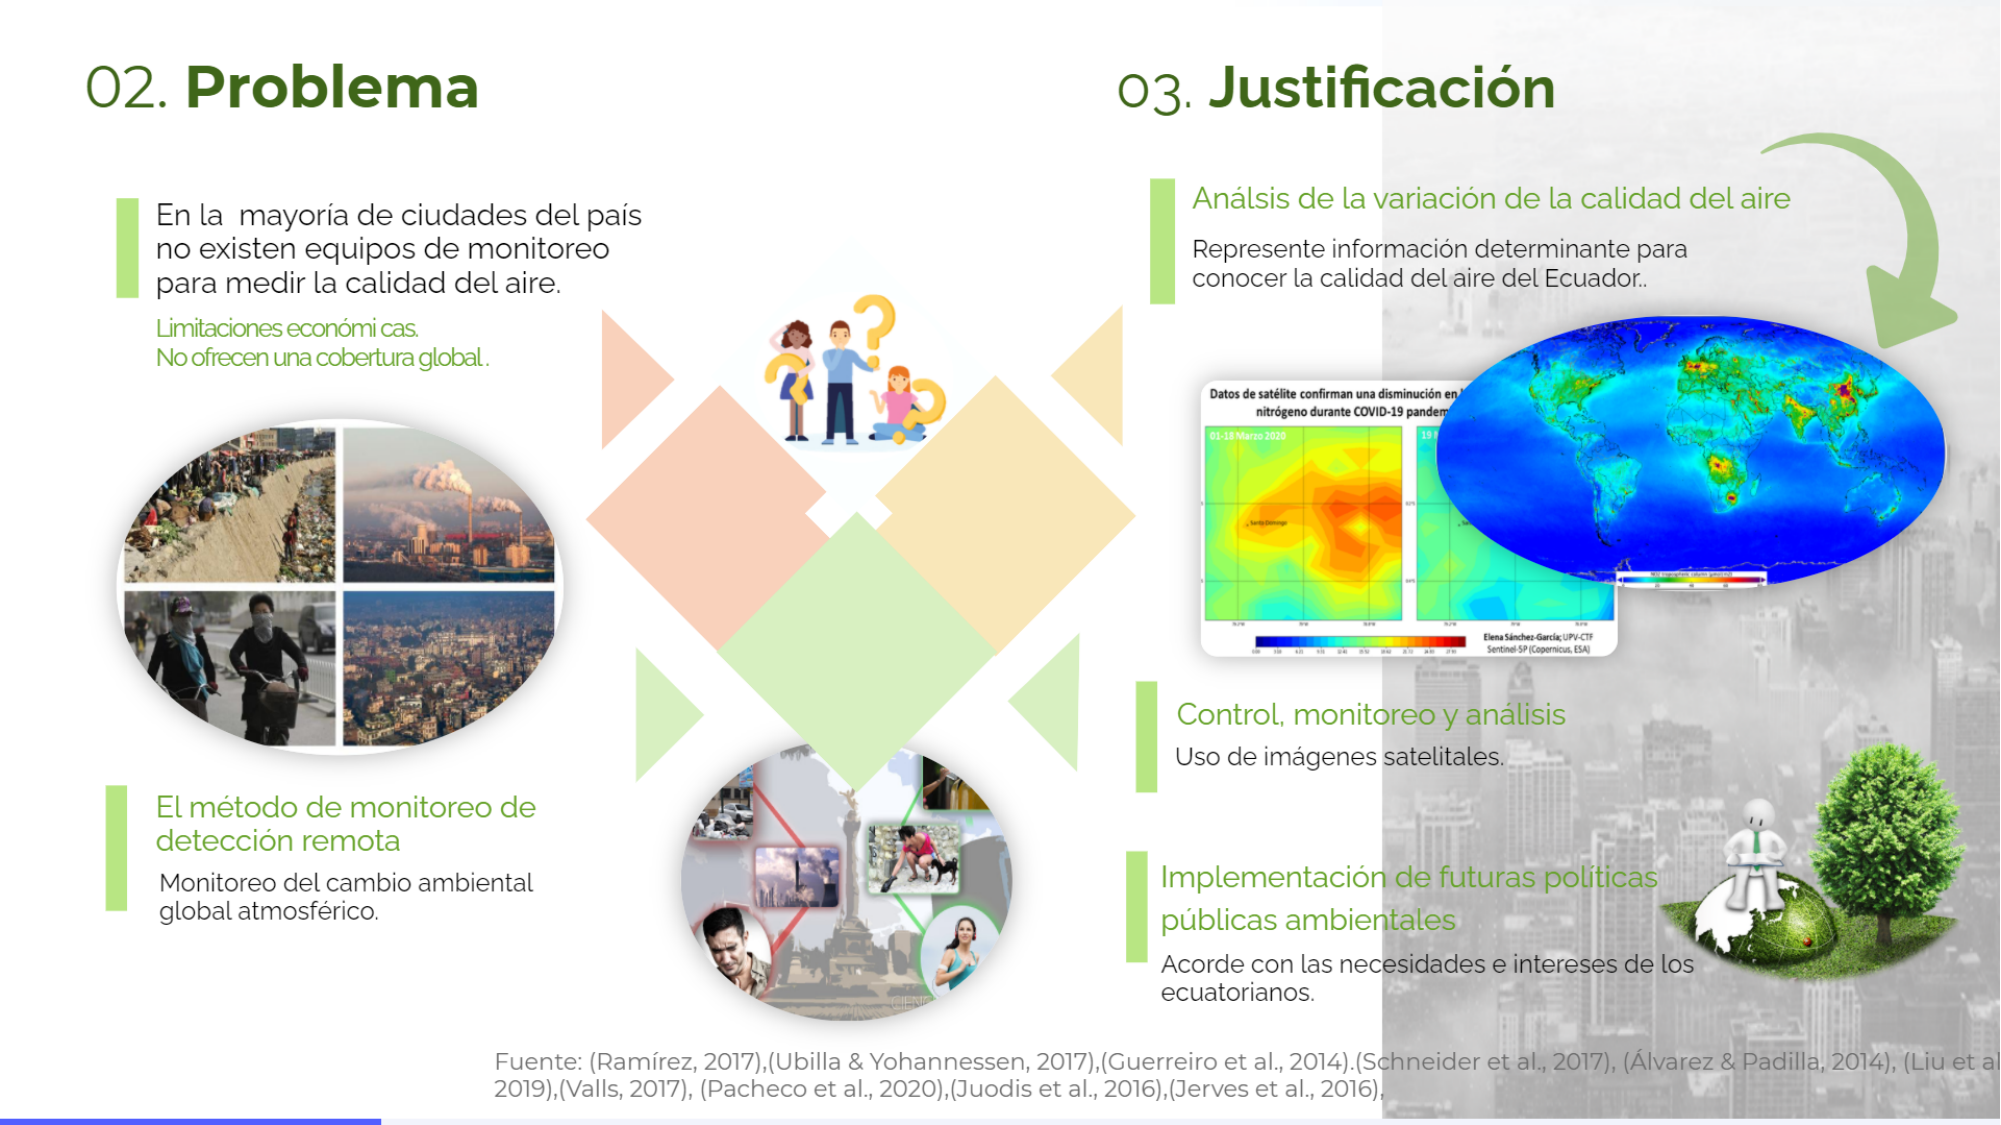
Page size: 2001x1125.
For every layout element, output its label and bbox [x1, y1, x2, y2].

text_box [0, 0, 2000, 1125]
